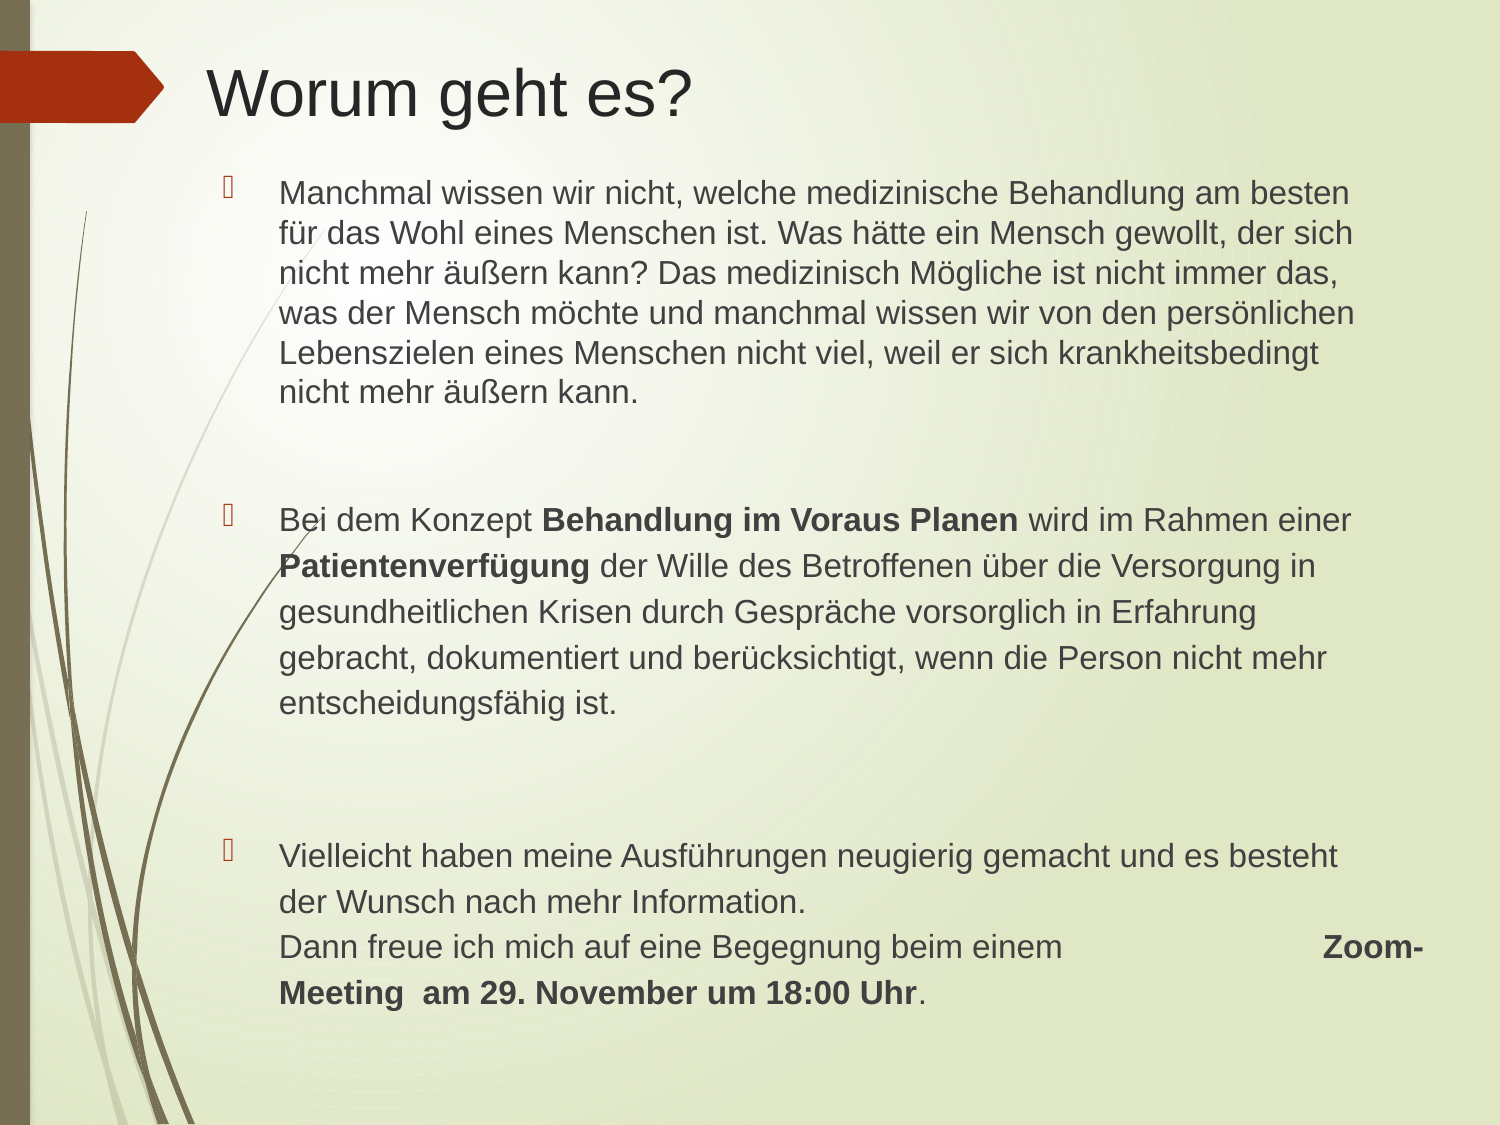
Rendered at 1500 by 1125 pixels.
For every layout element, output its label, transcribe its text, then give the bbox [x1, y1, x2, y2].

text_box [0, 50, 165, 124]
list Manchmal wissen wir nicht, welche medizinische Behandlung am besten für das Wohl eines Menschen ist. Was hätte ein Mensch gewollt, der sich nicht mehr äußern kann? Das medizinisch Mögliche ist nicht immer das, was der Mensch möchte und manchmal wissen wir von den persönlichen Lebenszielen eines Menschen nicht viel, weil er sich krankheitsbedingt nicht mehr äußern kann. Bei dem Konzept Behandlung im Voraus Planen wird im Rahmen einer Patientenverfügung der Wille des Betroffenen über die Versorgung in gesundheitlichen Krisen durch Gespräche vorsorglich in Erfahrung gebracht, dokumentiert und berücksichtigt, wenn die Person nicht mehr entscheidungsfähig ist. Vielleicht haben meine Ausführungen neugierig gemacht und es besteht der Wunsch nach mehr Information. Dann freue ich mich auf eine Begegnung beim einem Zoom-Meeting am 29. November um 18:00 Uhr. [207, 163, 1444, 1107]
title Worum geht es? [191, 41, 1378, 164]
